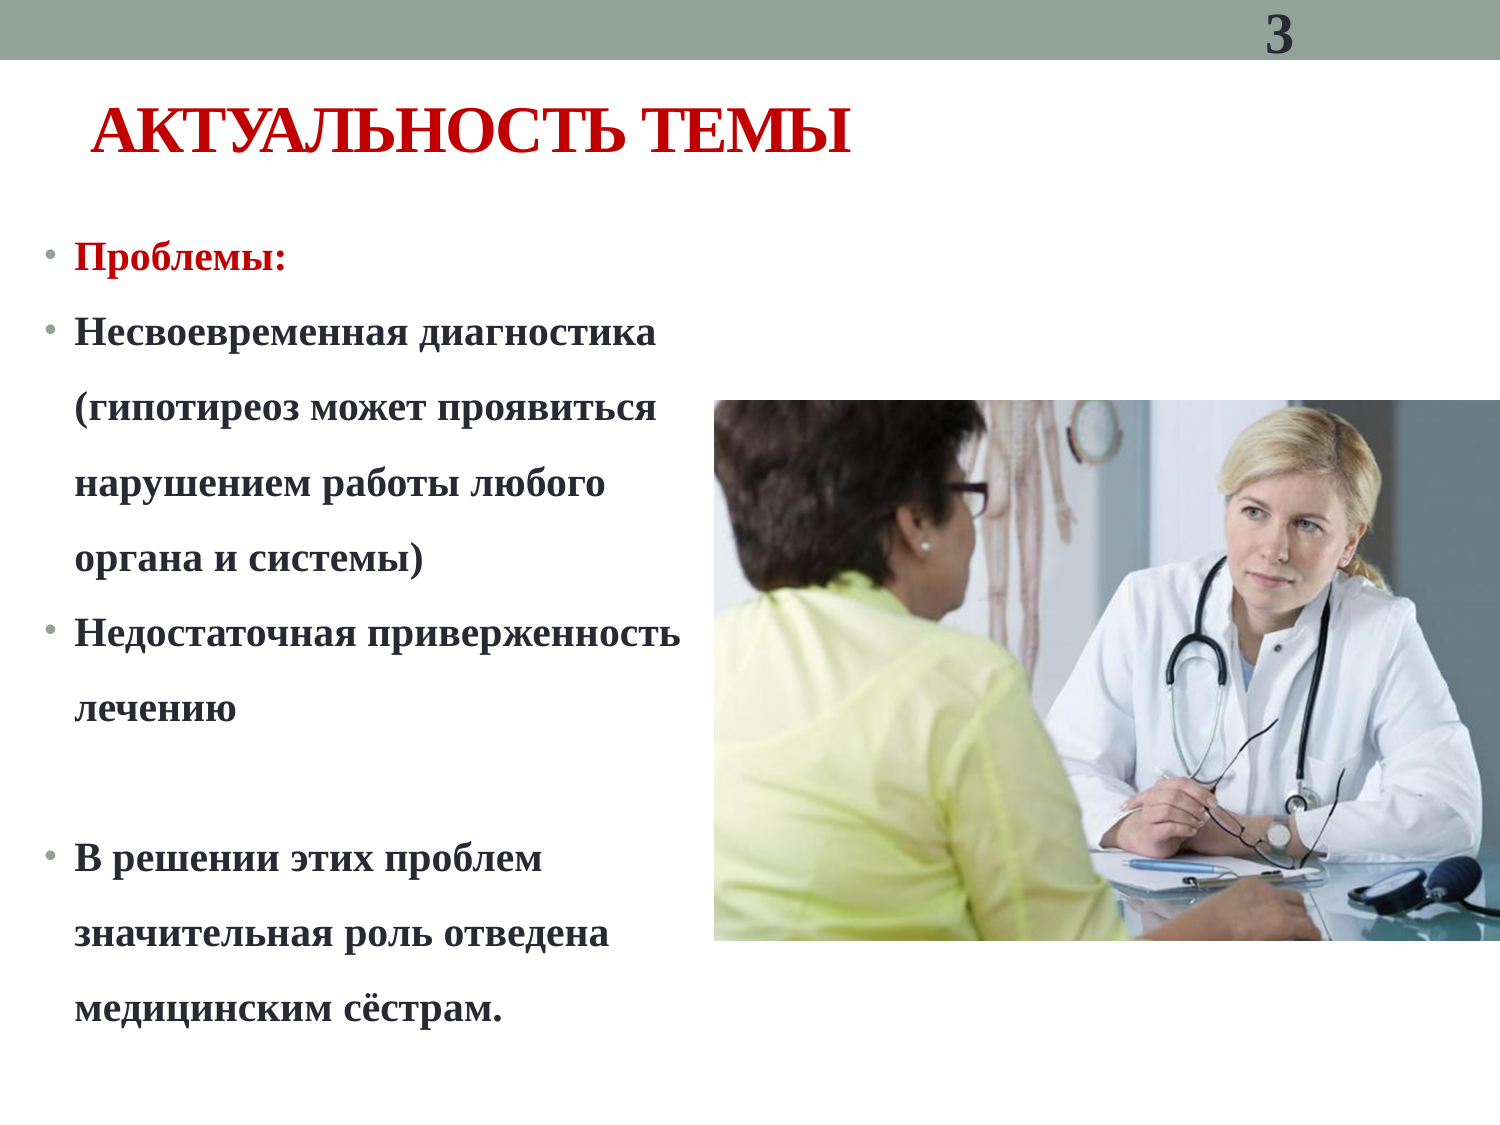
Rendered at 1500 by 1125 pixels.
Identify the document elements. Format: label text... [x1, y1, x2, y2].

title АКТУАЛЬНОСТЬ ТЕМЫ [75, 54, 1425, 197]
list Проблемы: Несвоевременная диагностика (гипотиреоз может проявиться нарушением работы любого органа и системы) Недостаточная приверженность лечению В решении этих проблем значительная роль отведена медицинским сёстрам. [29, 196, 738, 1125]
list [714, 400, 1500, 941]
slide_number 3 [1250, 3, 1425, 57]
